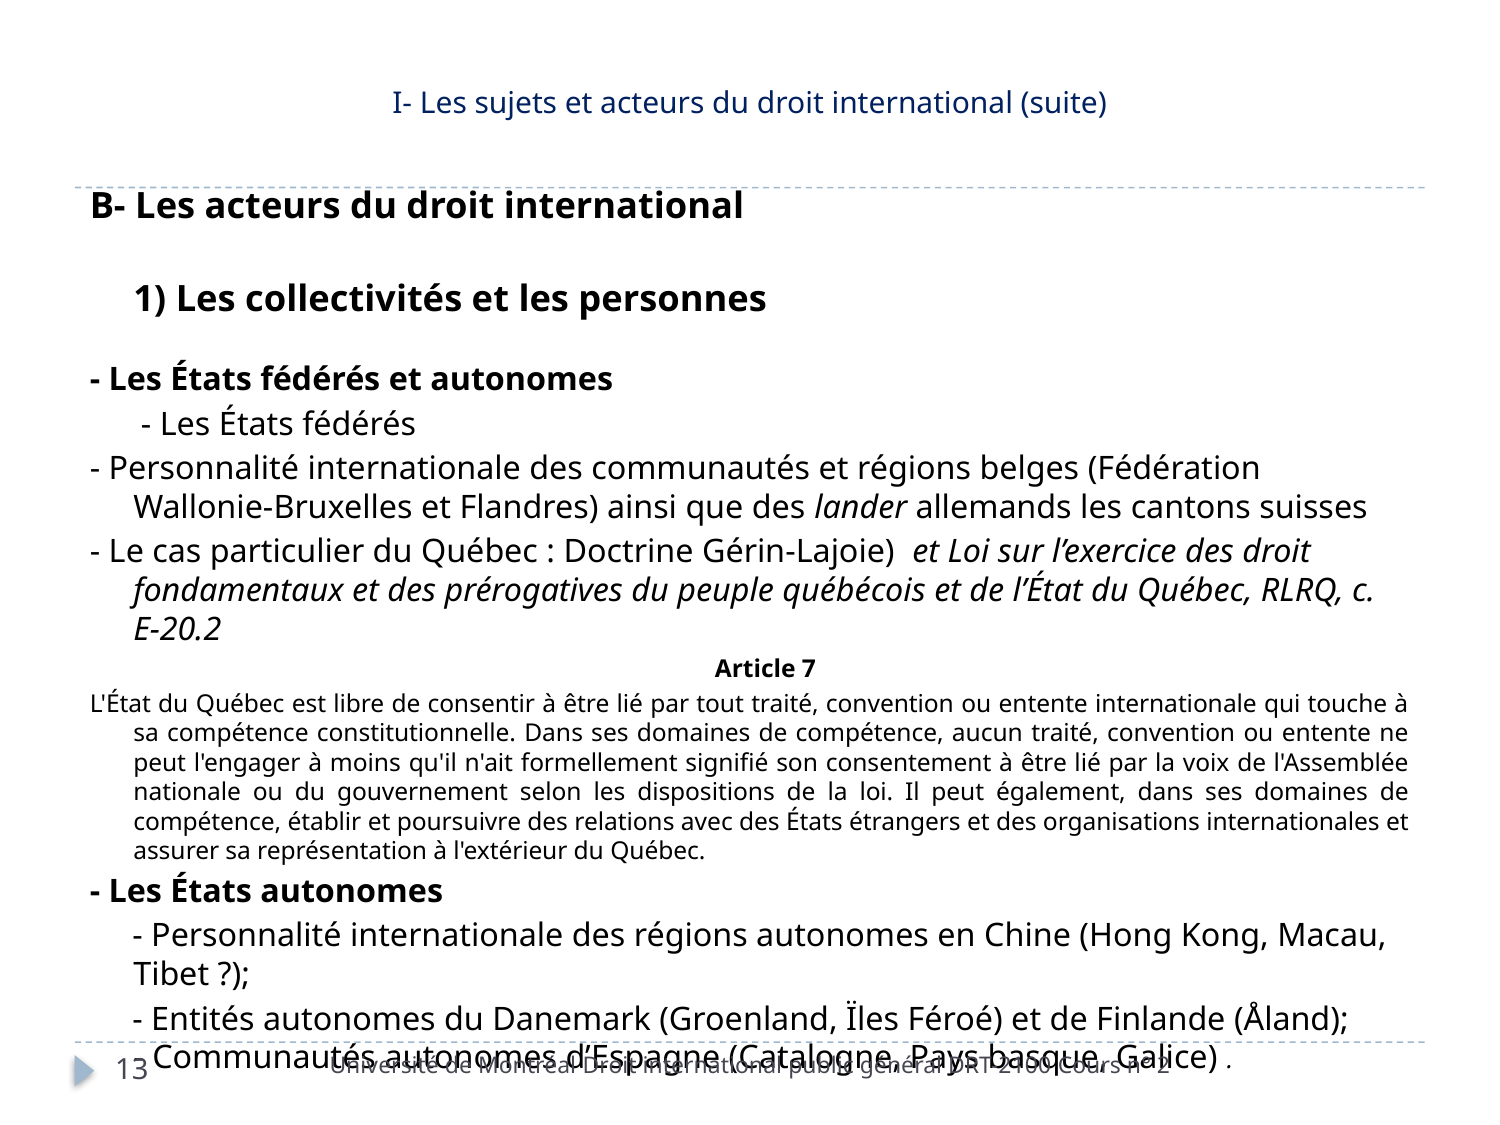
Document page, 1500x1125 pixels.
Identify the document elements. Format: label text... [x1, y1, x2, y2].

list B- Les acteurs du droit international 1) Les collectivités et les personnes - Les États fédérés et autonomes - Les États fédérés - Personnalité internationale des communautés et régions belges (Fédération Wallonie-Bruxelles et Flandres) ainsi que des lander allemands les cantons suisses - Le cas particulier du Québec : Doctrine Gérin-Lajoie) et Loi sur l’exercice des droit fondamentaux et des prérogatives du peuple québécois et de l’État du Québec, RLRQ, c. E-20.2 Article 7 L'État du Québec est libre de consentir à être lié par tout traité, convention ou entente internationale qui touche à sa compétence constitutionnelle. Dans ses domaines de compétence, aucun traité, convention ou entente ne peut l'engager à moins qu'il n'ait formellement signifié son consentement à être lié par la voix de l'Assemblée nationale ou du gouvernement selon les dispositions de la loi. Il peut également, dans ses domaines de compétence, établir et poursuivre des relations avec des États étrangers et des organisations internationales et assurer sa représentation à l'extérieur du Québec. - Les États autonomes - Personnalité internationale des régions autonomes en Chine (Hong Kong, Macau, Tibet ?); - Entités autonomes du Danemark (Groenland, Ïles Féroé) et de Finlande (Åland); - Communautés autonomes d’Espagne (Catalogne, Pays basque, Galice) . [75, 174, 1425, 1100]
title I- Les sujets et acteurs du droit international (suite) [75, 75, 1425, 163]
footer Université de Montréal Droit international public général DRT-2100 Cours n° 2 [76, 1042, 1424, 1103]
